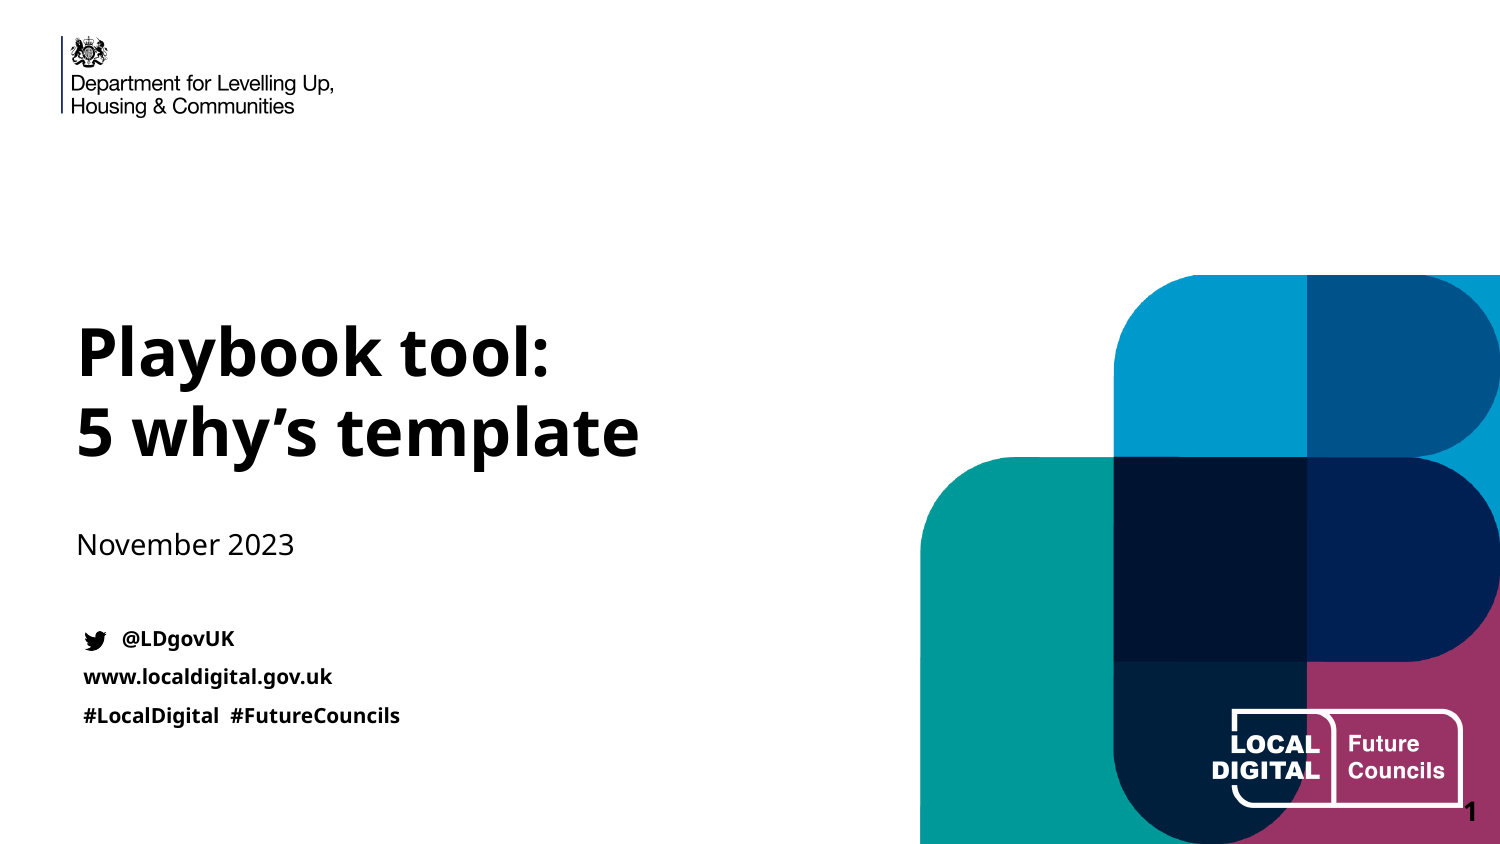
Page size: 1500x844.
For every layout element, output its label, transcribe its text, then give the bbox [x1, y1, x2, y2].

subtitle November 2023 [61, 506, 1189, 562]
title Playbook tool: 5 why’s template [61, 236, 814, 506]
picture [84, 631, 107, 651]
slide_number ‹#› [1403, 779, 1494, 844]
picture [61, 36, 333, 118]
picture [488, 275, 1500, 844]
